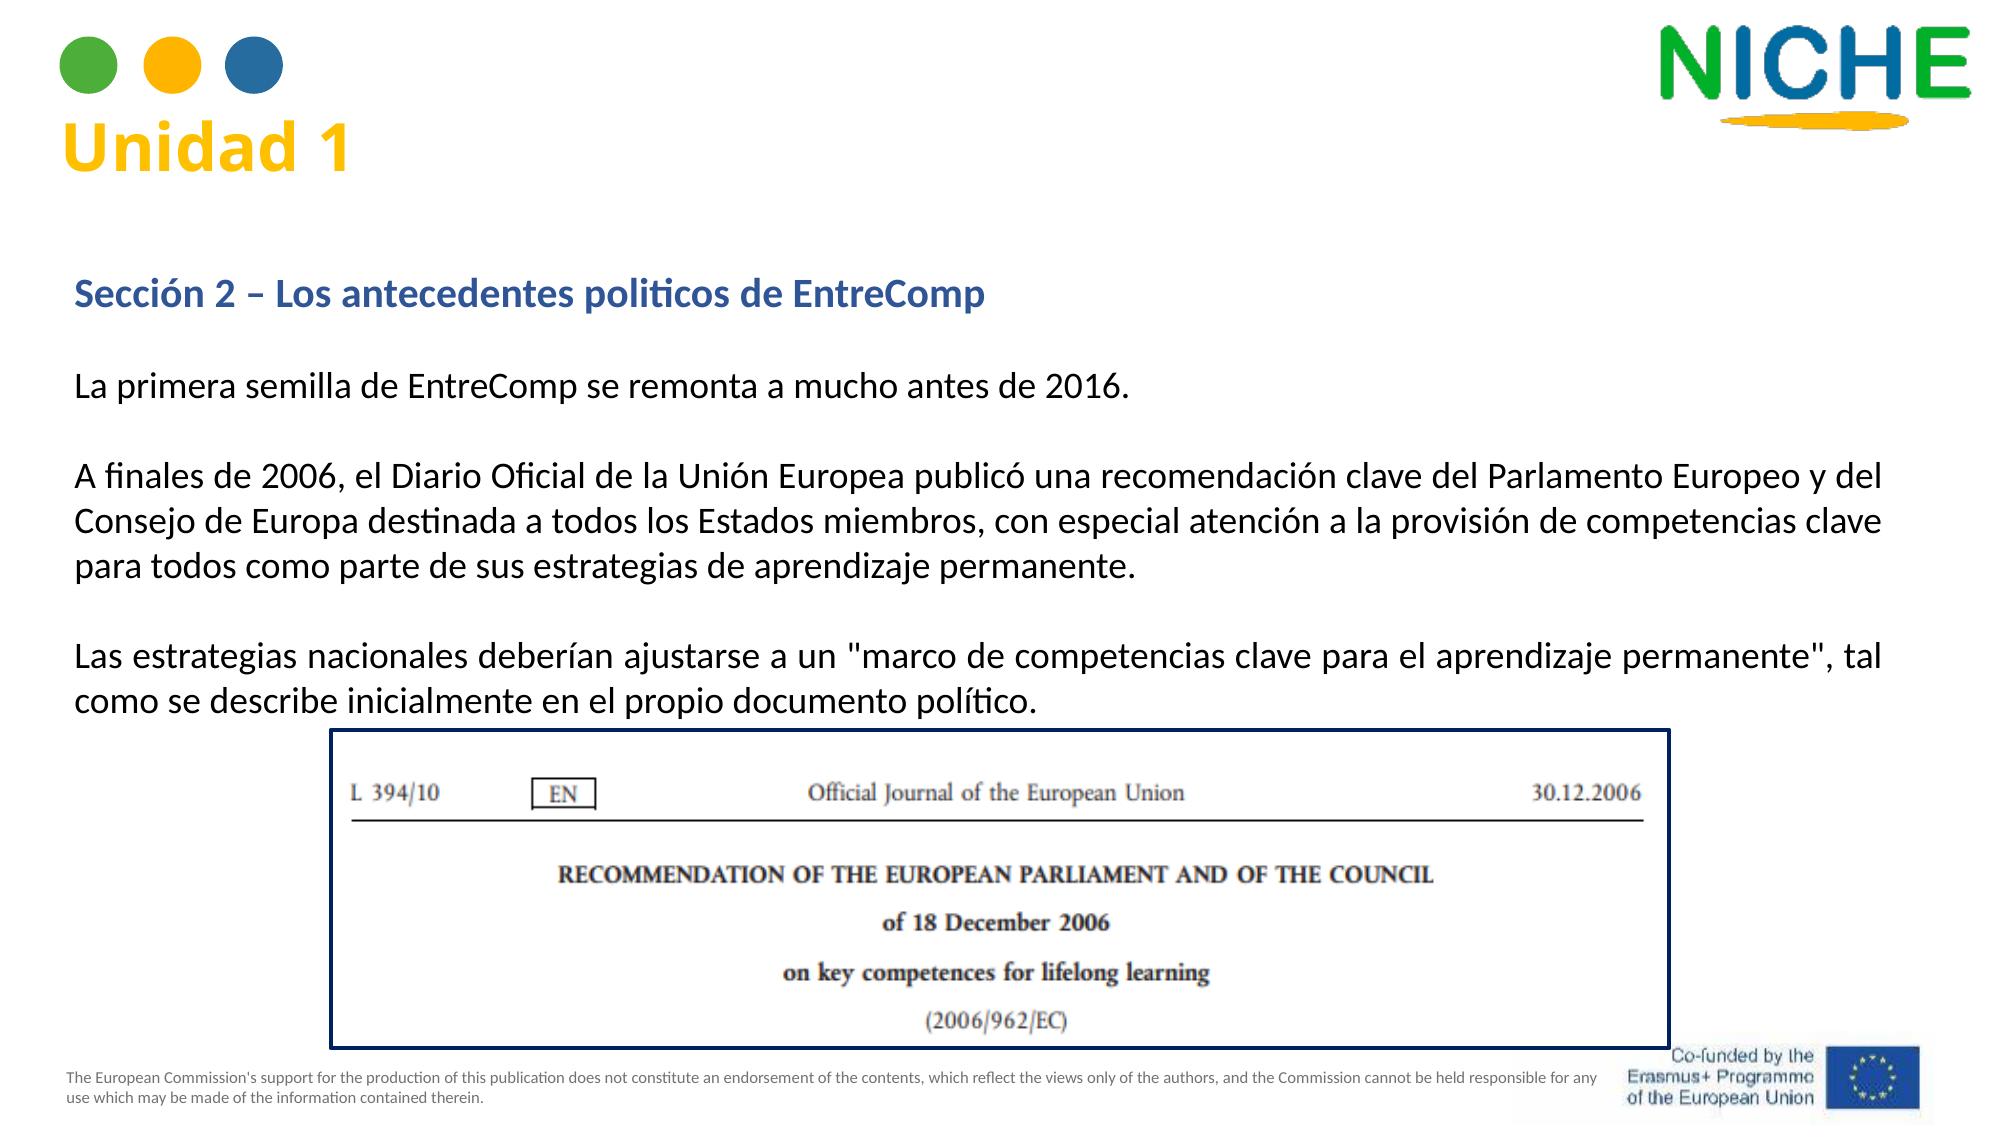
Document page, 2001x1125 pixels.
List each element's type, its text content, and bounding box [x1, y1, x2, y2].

text_box The European Commission's support for the production of this publication does not constitute an endorsement of the contents, which reflect the views only of the authors, and the Commission cannot be held responsible for any use which may be made of the information contained therein. [51, 1059, 1510, 1114]
picture [1633, 0, 1998, 145]
picture [333, 732, 1934, 1125]
text_box Unidad 1 [46, 96, 371, 272]
text_box Sección 2 – Los antecedentes politicos de EntreComp La primera semilla de EntreComp se remonta a mucho antes de 2016. A finales de 2006, el Diario Oficial de la Unión Europea publicó una recomendación clave del Parlamento Europeo y del Consejo de Europa destinada a todos los Estados miembros, con especial atención a la provisión de competencias clave para todos como parte de sus estrategias de aprendizaje permanente. Las estrategias nacionales deberían ajustarse a un "marco de competencias clave para el aprendizaje permanente", tal como se describe inicialmente en el propio documento político. [59, 258, 1900, 729]
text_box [59, 36, 283, 94]
